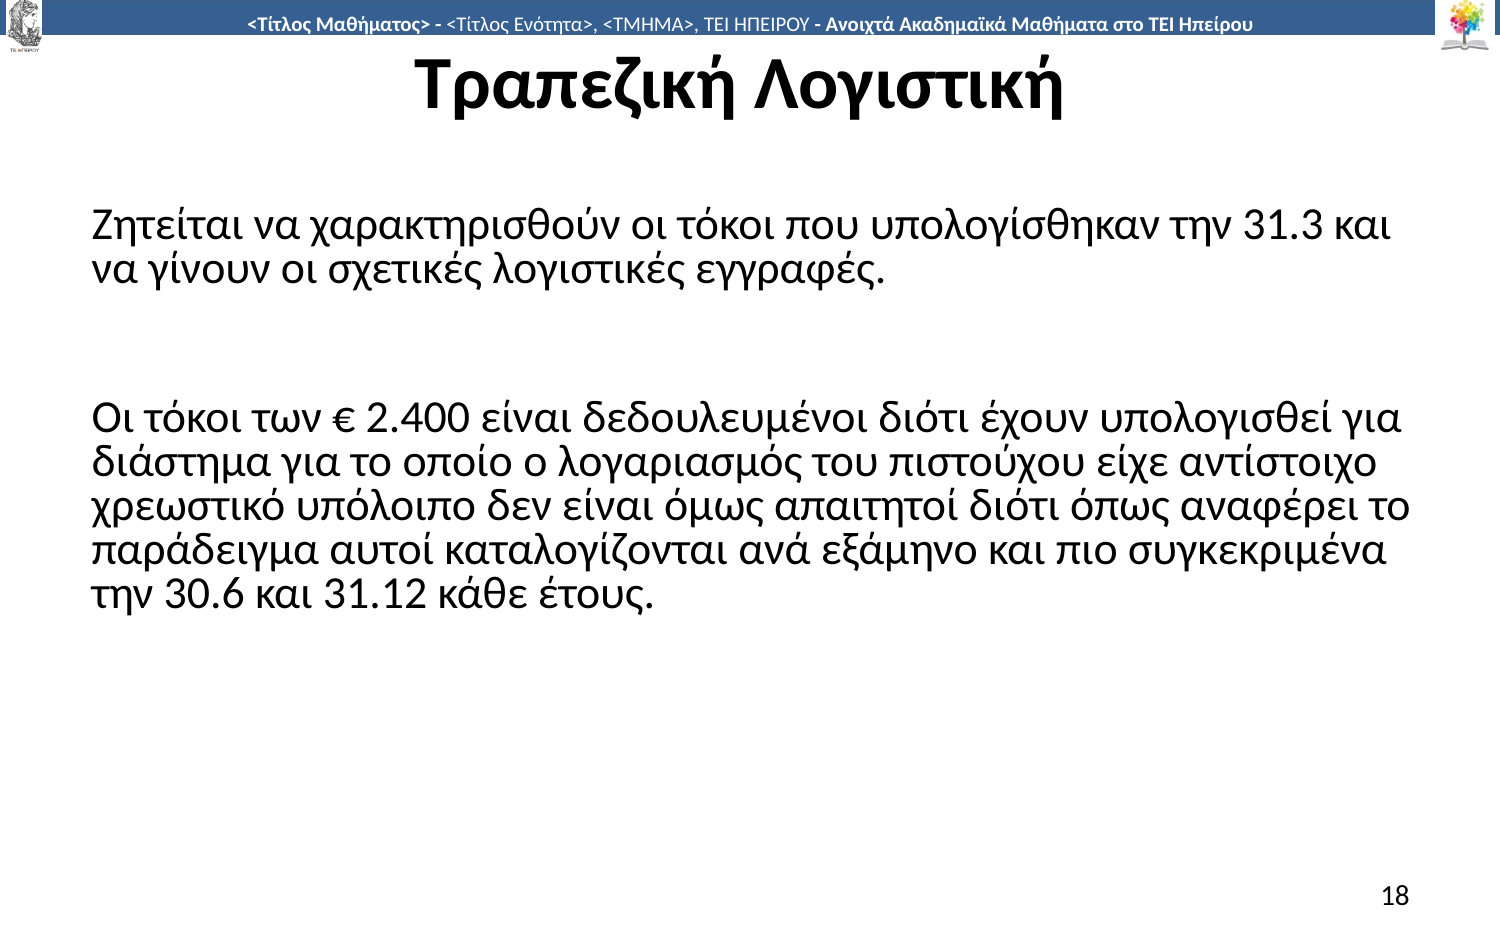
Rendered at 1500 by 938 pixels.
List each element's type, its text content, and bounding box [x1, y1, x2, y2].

title Τραπεζική Λογιστική [64, 0, 1415, 157]
picture [6, 0, 42, 54]
list Ζητείται να χαρακτηρισθούν οι τόκοι που υπολογίσθηκαν την 31.3 και να γίνουν οι σχετικές λογιστικές εγγραφές. Οι τόκοι των € 2.400 είναι δεδουλευμένοι διότι έχουν υπολογισθεί για διάστημα για το οποίο ο λογαριασμός του πιστούχου είχε αντίστοιχο χρεωστικό υπόλοιπο δεν είναι όμως απαιτητοί διότι όπως αναφέρει το παράδειγμα αυτοί καταλογίζονται ανά εξάμηνο και πιο συγκεκριμένα την 30.6 και 31.12 κάθε έτους. [76, 197, 1427, 816]
picture [1435, 0, 1495, 52]
slide_number 18 [1074, 868, 1425, 919]
